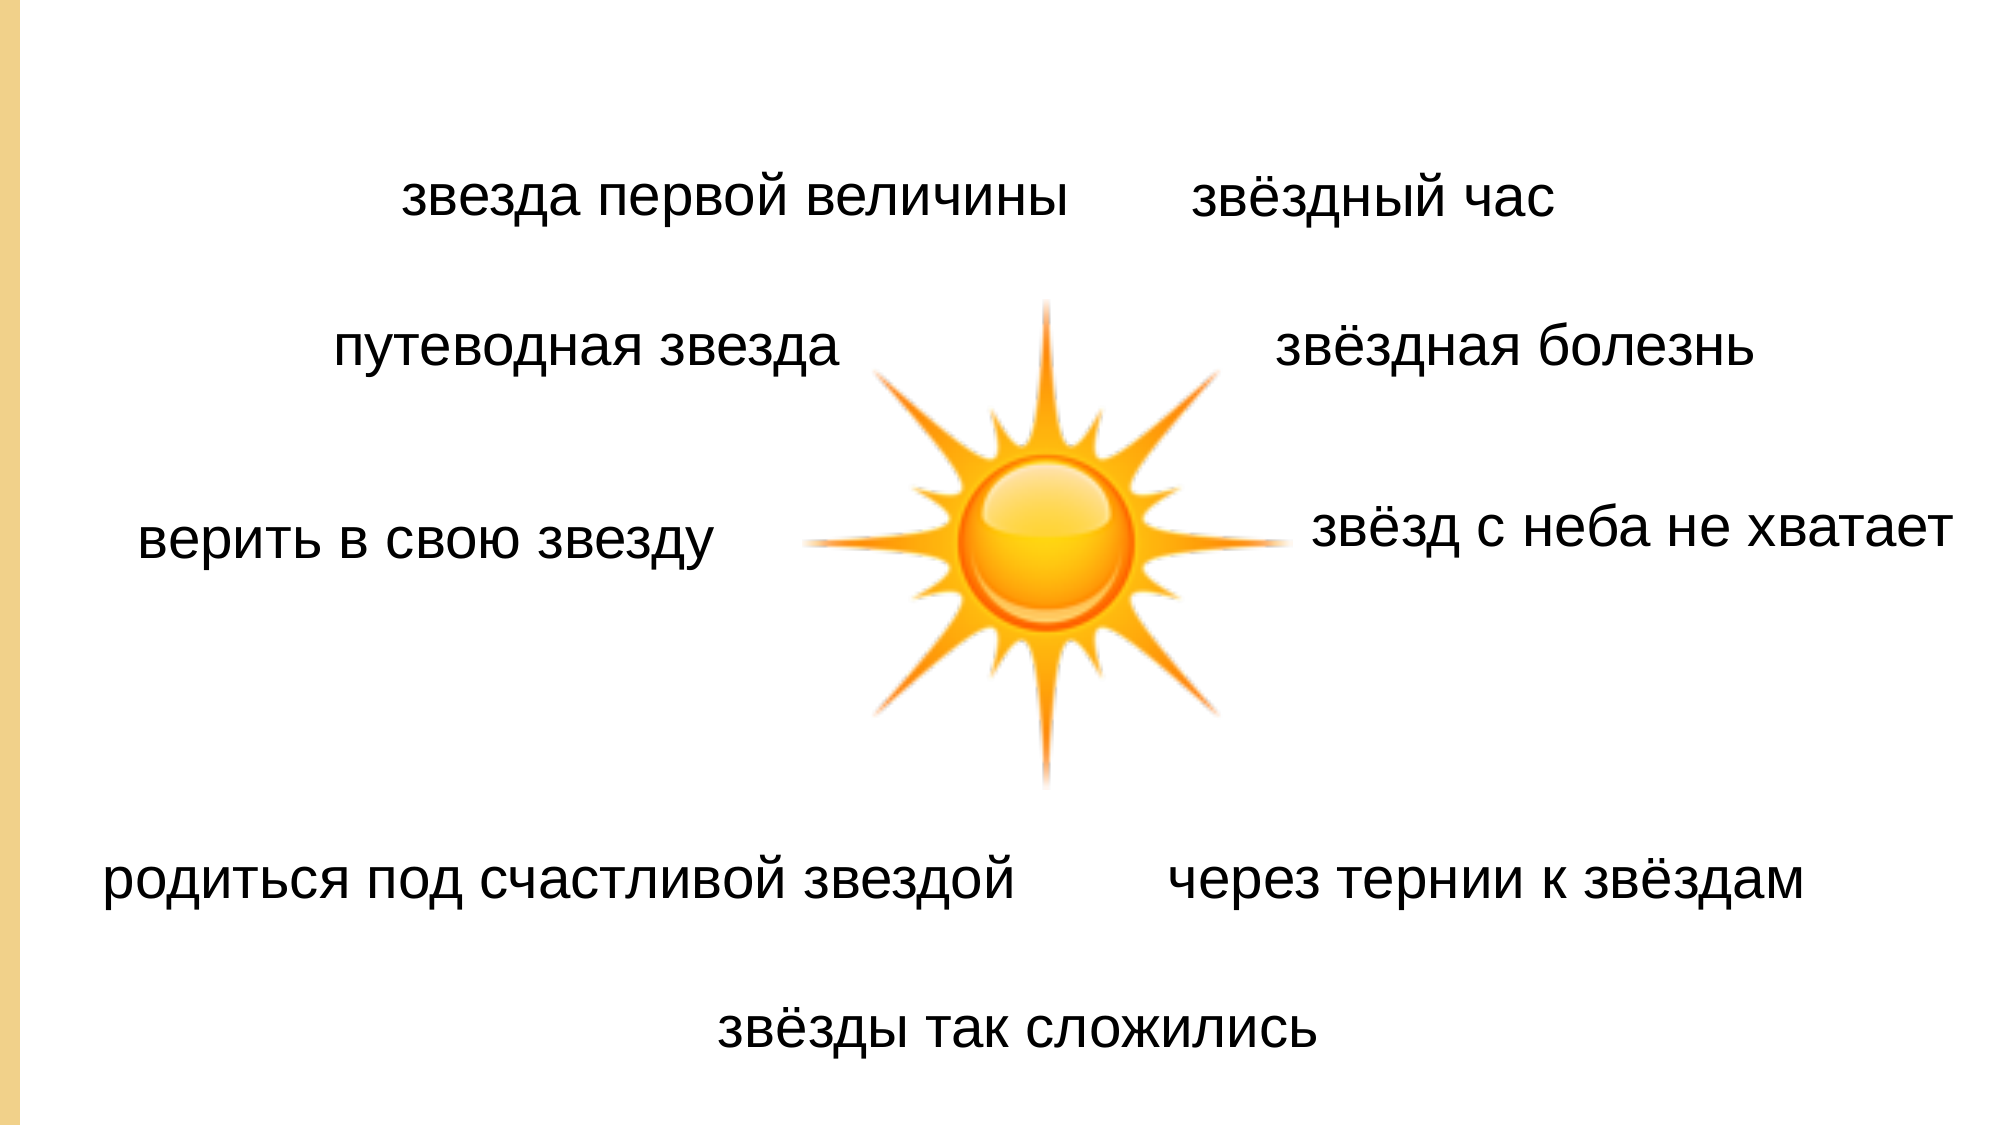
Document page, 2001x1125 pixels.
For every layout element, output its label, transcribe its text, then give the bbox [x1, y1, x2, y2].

text_box звёздная болезнь [1293, 299, 1772, 385]
picture [802, 299, 1293, 790]
text_box звёзды так сложились [703, 982, 1335, 1067]
text_box звёзд с неба не хватает [1296, 480, 1970, 566]
text_box родиться под счастливой звездой [88, 832, 1032, 918]
text_box звёздный час [1176, 150, 1571, 236]
text_box путеводная звезда [318, 299, 802, 385]
text_box звезда первой величины [386, 149, 1085, 235]
text_box верить в свою звезду [123, 492, 730, 578]
text_box через тернии к звёздам [1153, 832, 1821, 918]
